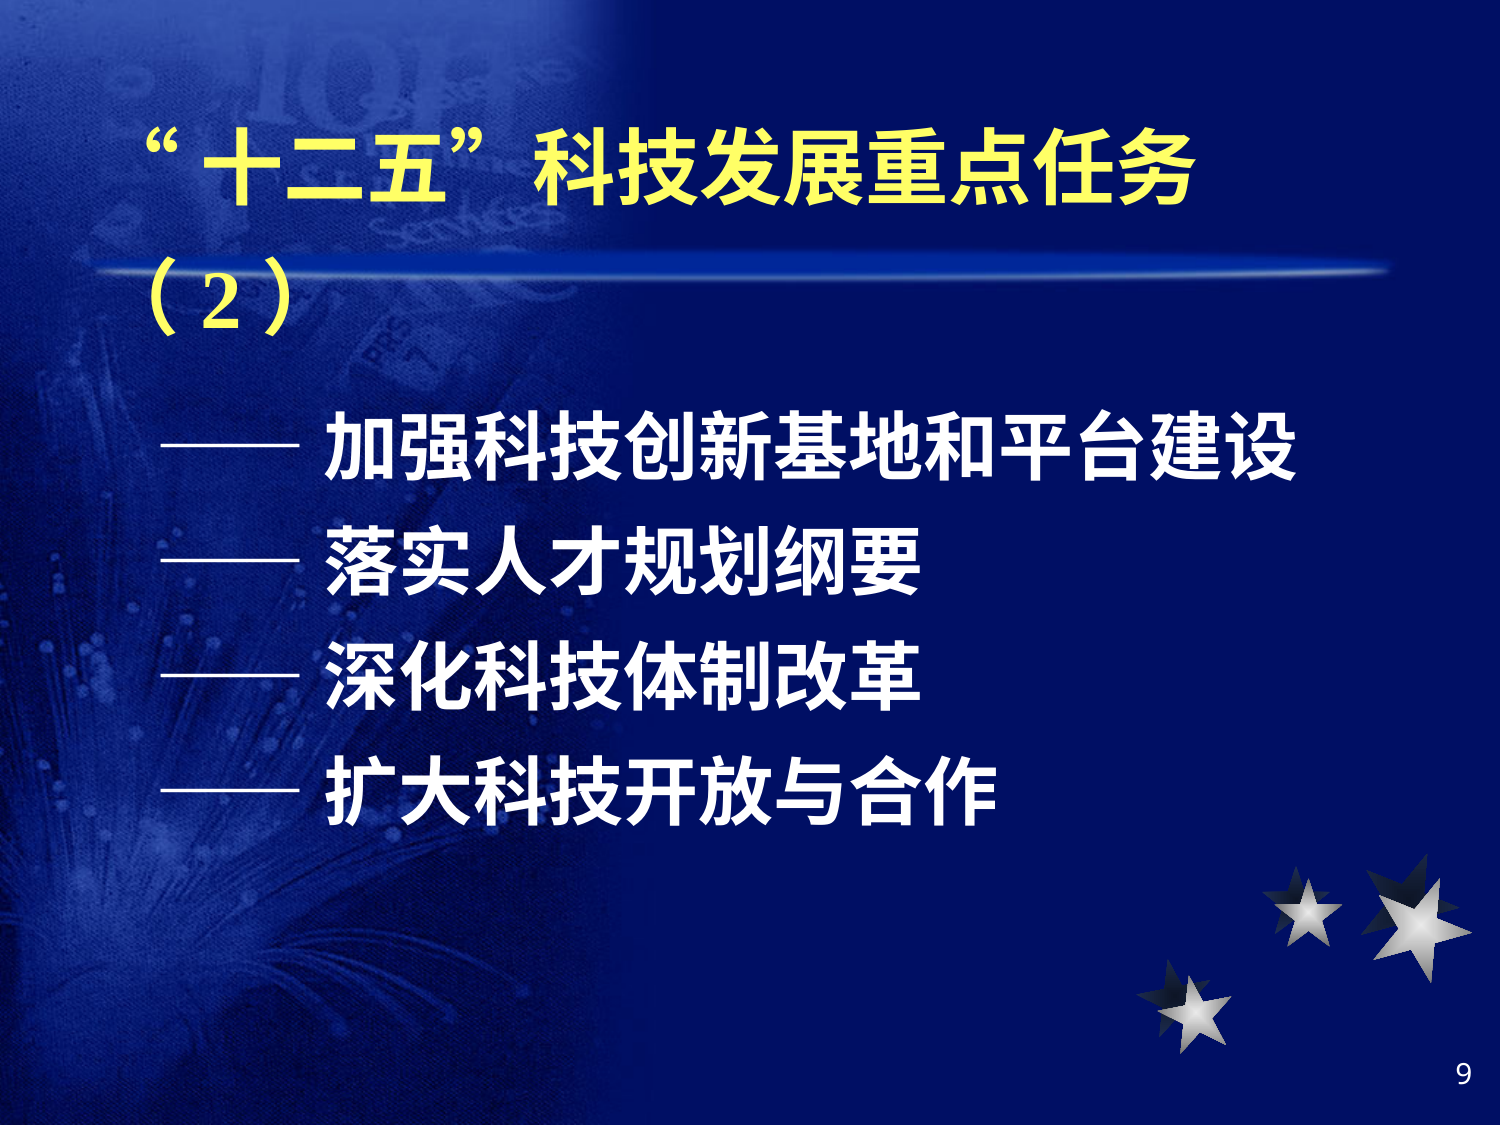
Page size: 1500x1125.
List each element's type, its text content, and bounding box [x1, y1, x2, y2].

picture [0, 0, 1500, 1125]
text_box “十二五”科技发展重点任务（2） [81, 78, 1371, 353]
slide_number 9 [1174, 1037, 1488, 1113]
text_box ——加强科技创新基地和平台建设 ——落实人才规划纲要 ——深化科技体制改革 ——扩大科技开放与合作 [140, 267, 1371, 957]
